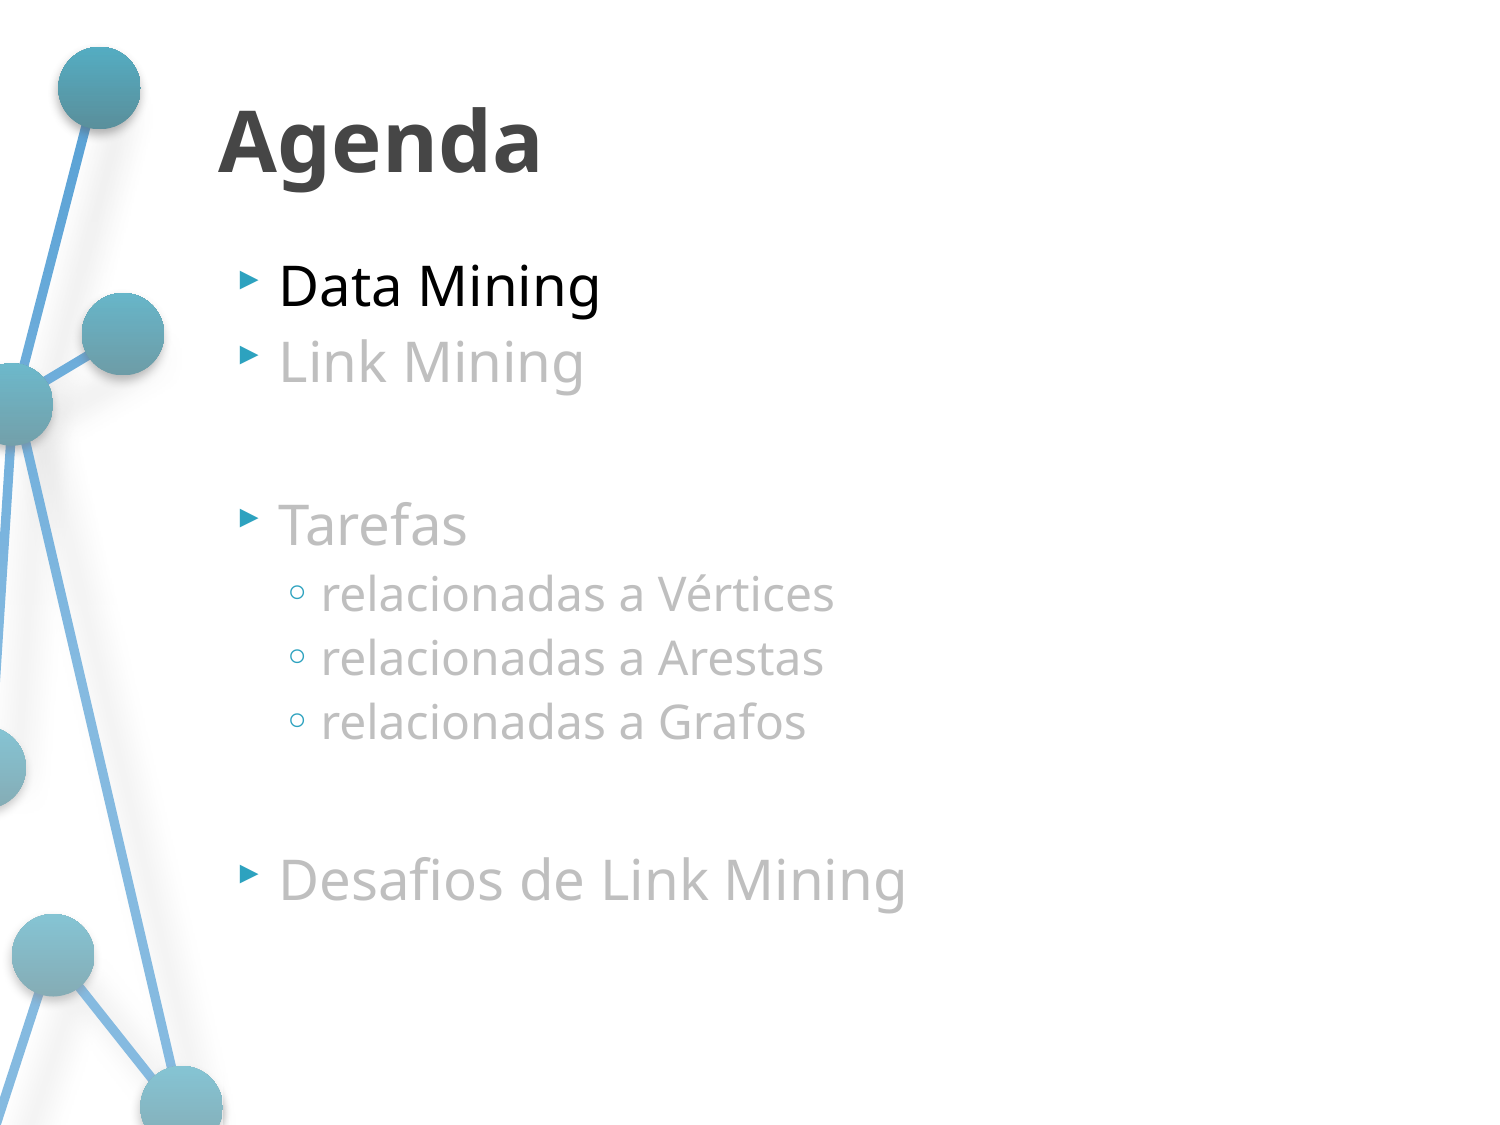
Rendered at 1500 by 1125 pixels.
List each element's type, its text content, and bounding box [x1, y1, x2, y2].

title Agenda [203, 45, 1454, 233]
list Data Mining Link Mining Tarefas relacionadas a Vértices relacionadas a Arestas relacionadas a Grafos Desafios de Link Mining [203, 243, 1454, 986]
